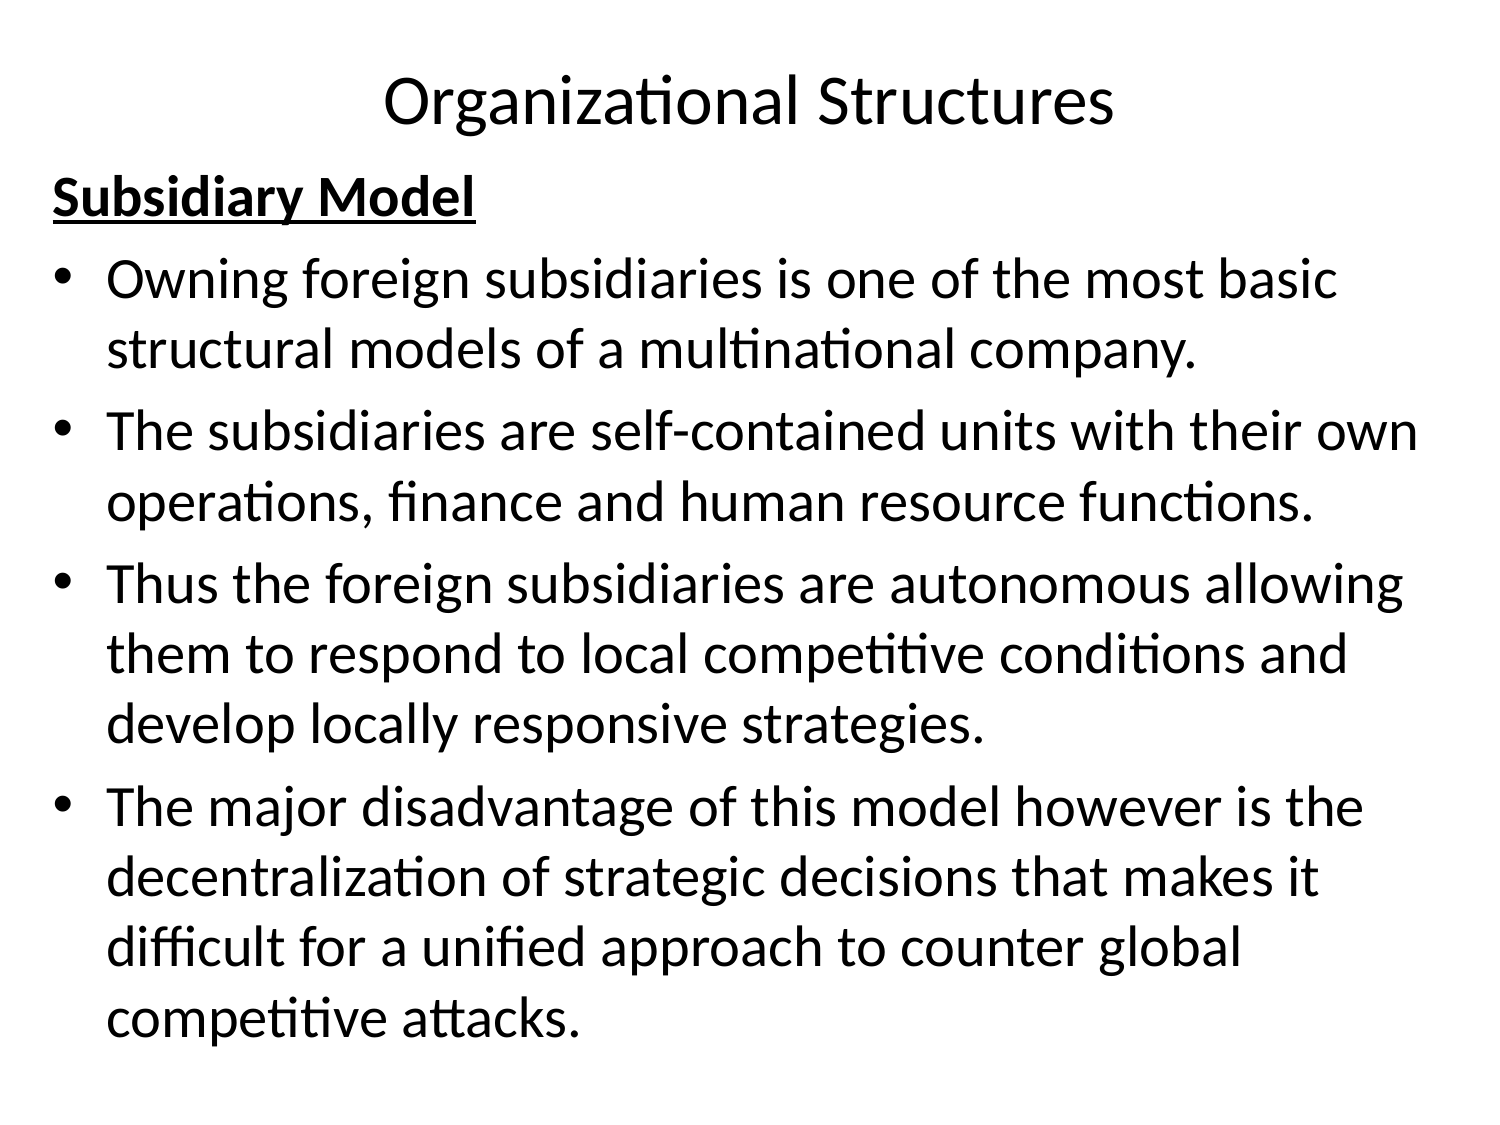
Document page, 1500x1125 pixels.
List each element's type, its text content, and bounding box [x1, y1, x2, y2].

title Organizational Structures [75, 45, 1425, 149]
list Subsidiary Model Owning foreign subsidiaries is one of the most basic structural models of a multinational company. The subsidiaries are self-contained units with their own operations, finance and human resource functions. Thus the foreign subsidiaries are autonomous allowing them to respond to local competitive conditions and develop locally responsive strategies. The major disadvantage of this model however is the decentralization of strategic decisions that makes it difficult for a unified approach to counter global competitive attacks. [37, 149, 1450, 1088]
